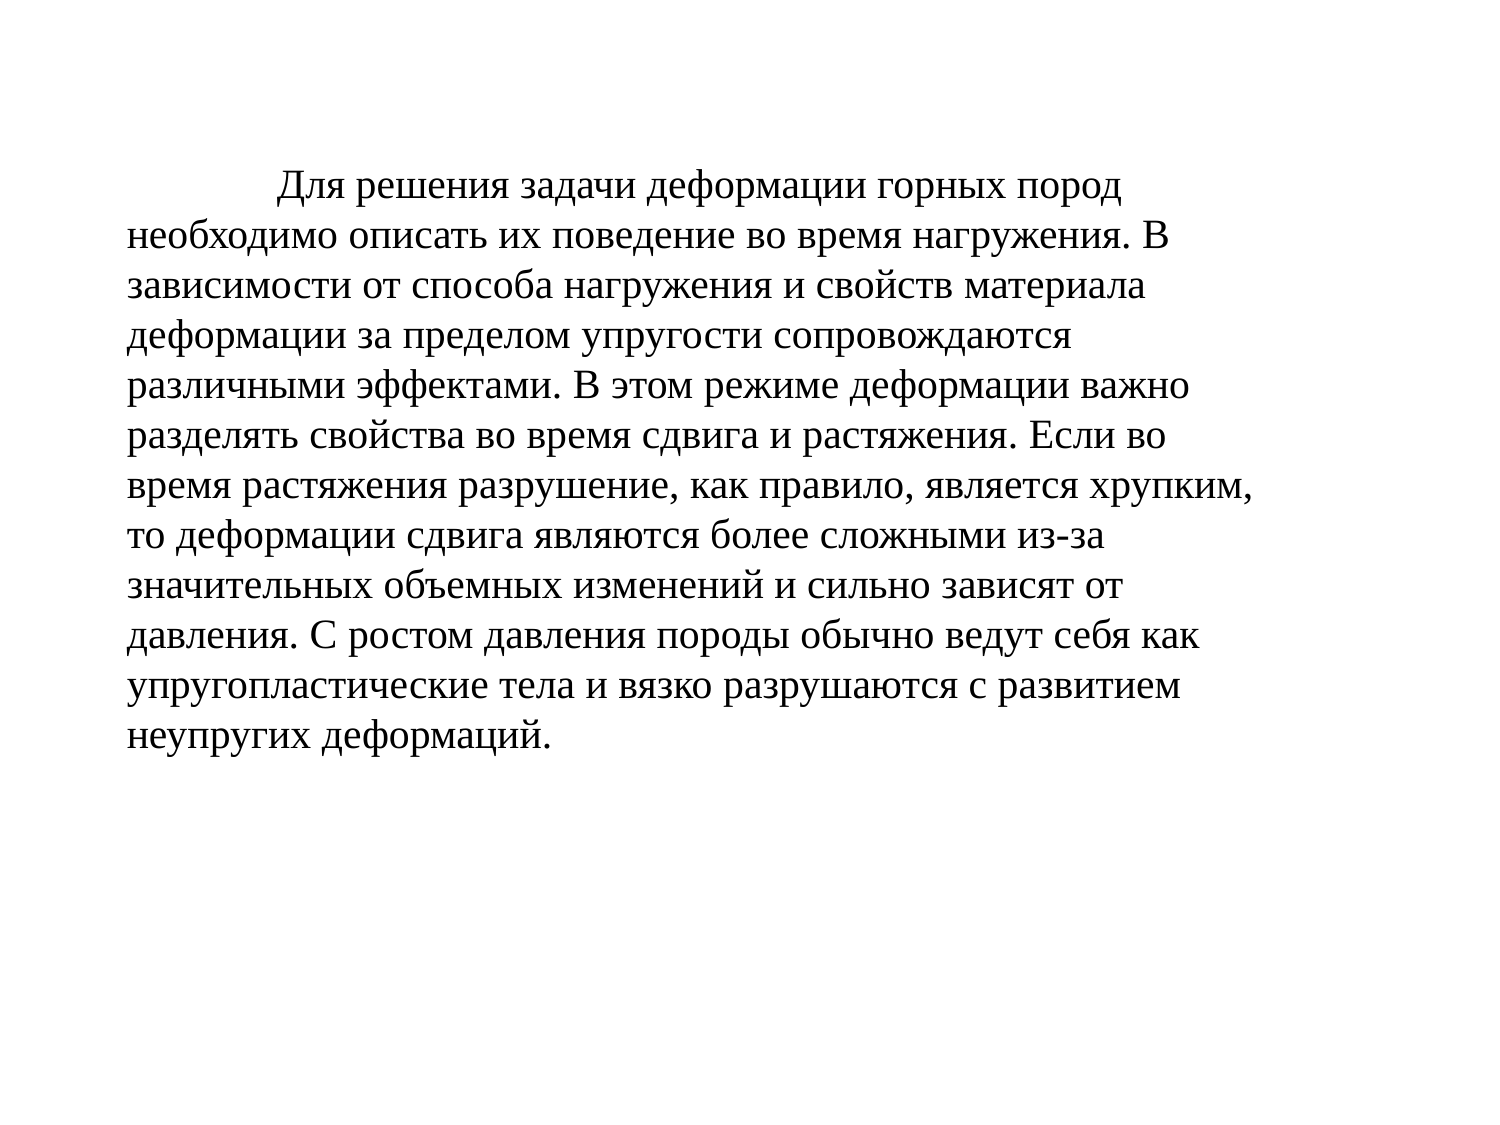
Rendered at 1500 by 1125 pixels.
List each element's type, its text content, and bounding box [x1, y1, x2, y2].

text_box Для решения задачи деформации горных пород необходимо описать их поведение во время нагружения. В зависимости от способа нагружения и свойств материала деформации за пределом упругости сопровождаются различными эффектами. В этом режиме деформации важно разделять свойства во время сдвига и растяжения. Если во время растяжения разрушение, как правило, является хрупким, то деформации сдвига являются более сложными из-за значительных объемных изменений и сильно зависят от давления. С ростом давления породы обычно ведут себя как упругопластические тела и вязко разрушаются с развитием неупругих деформаций. [112, 148, 1282, 764]
